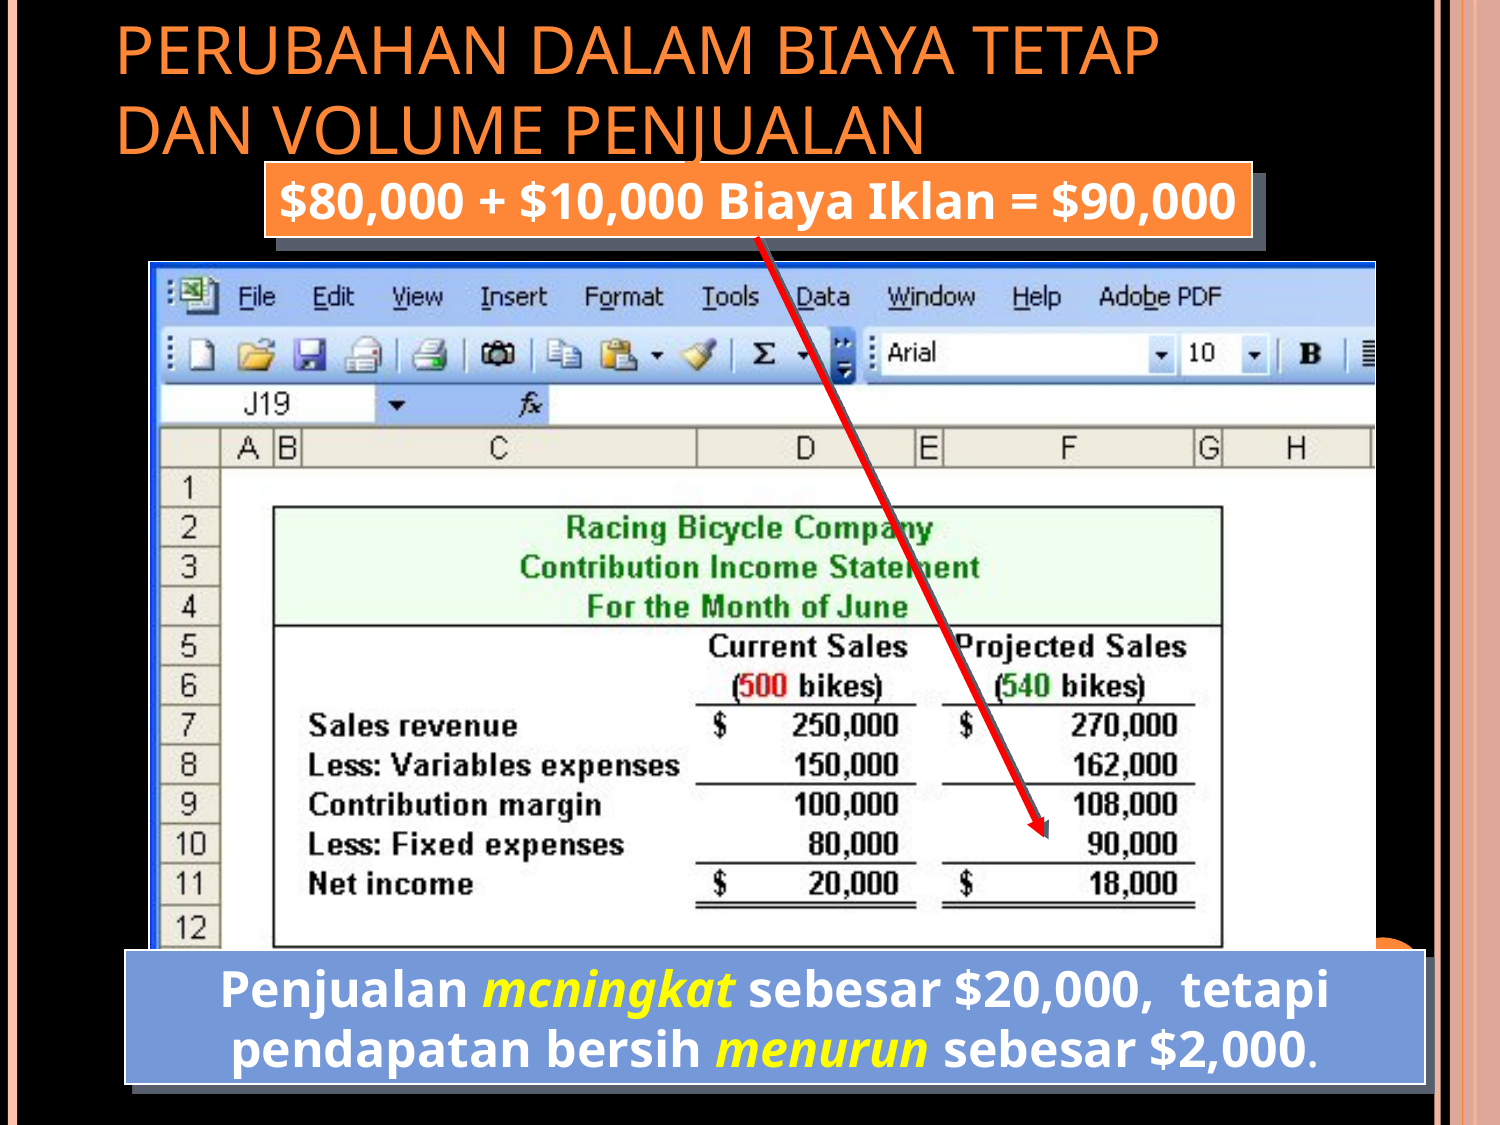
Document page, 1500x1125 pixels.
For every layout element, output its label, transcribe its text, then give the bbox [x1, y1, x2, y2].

text_box Perubahan dalam Biaya Tetap dan Volume Penjualan [99, 0, 1325, 175]
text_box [243, 161, 1274, 838]
picture [149, 261, 1376, 986]
text_box Penjualan mcningkat sebesar $20,000, tetapi pendapatan bersih menurun sebesar $2,000. [125, 949, 1425, 1085]
